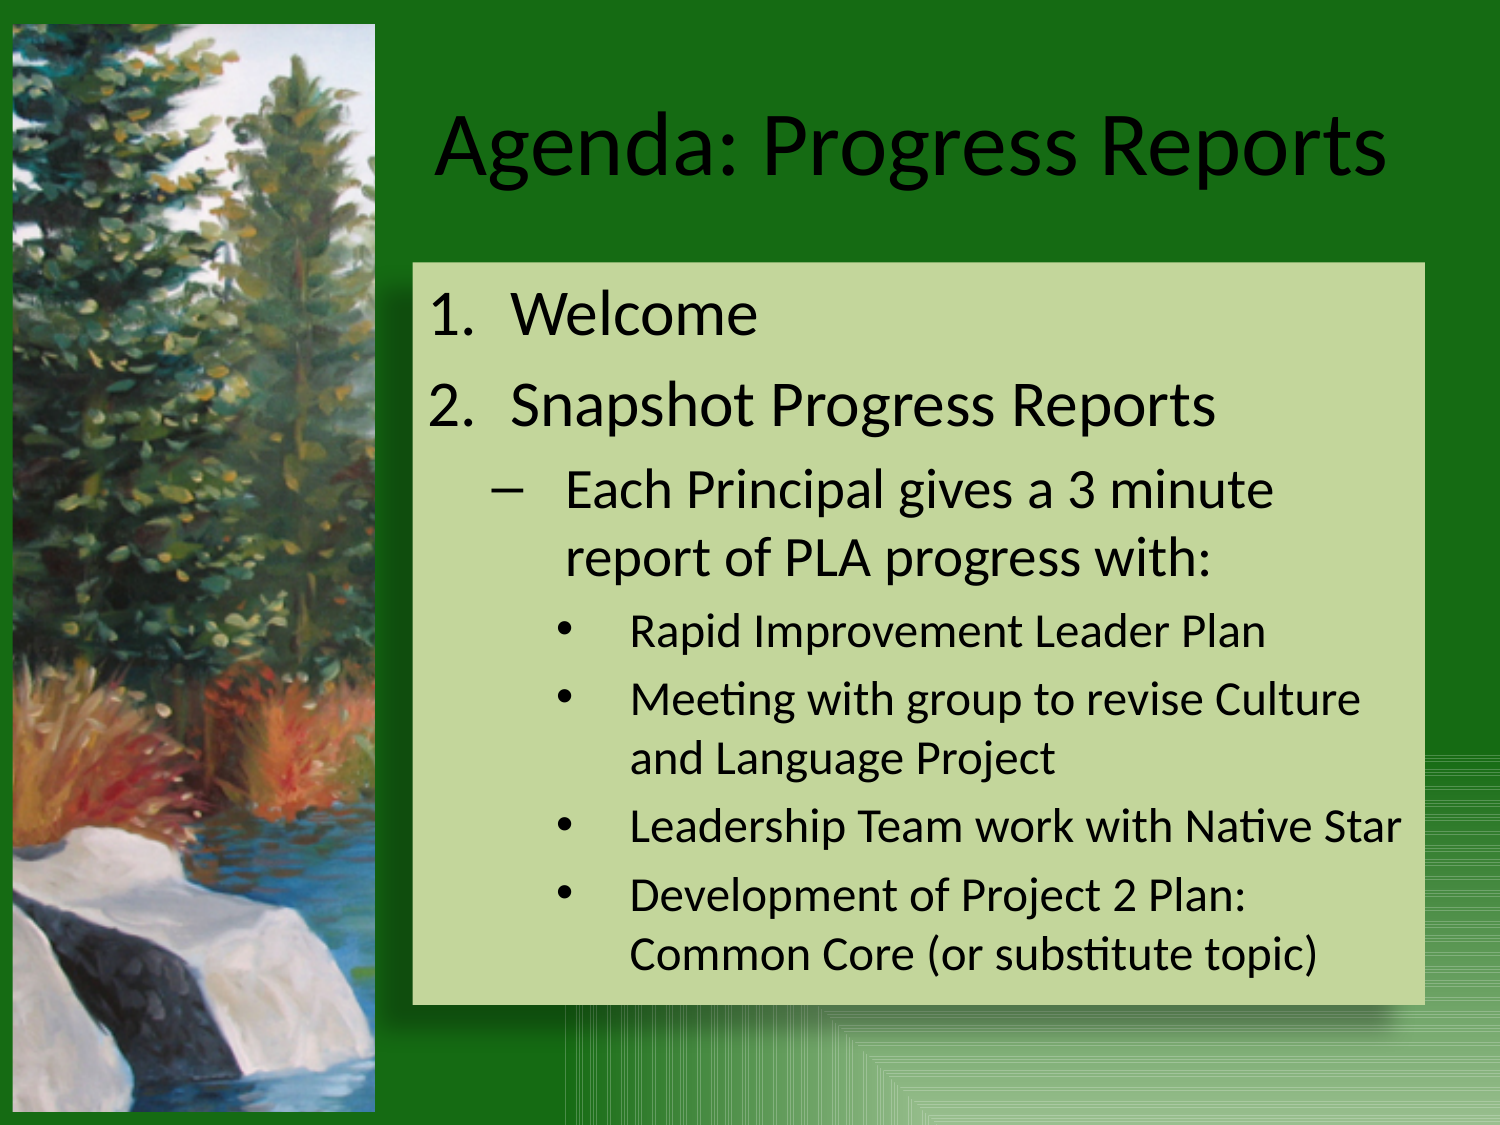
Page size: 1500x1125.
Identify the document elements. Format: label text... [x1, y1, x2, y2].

list Welcome Snapshot Progress Reports Each Principal gives a 3 minute report of PLA progress with: Rapid Improvement Leader Plan Meeting with group to revise Culture and Language Project Leadership Team work with Native Star Development of Project 2 Plan: Common Core (or substitute topic) [412, 262, 1425, 1005]
picture [12, 24, 376, 1112]
title Agenda: Progress Reports [399, 45, 1425, 233]
